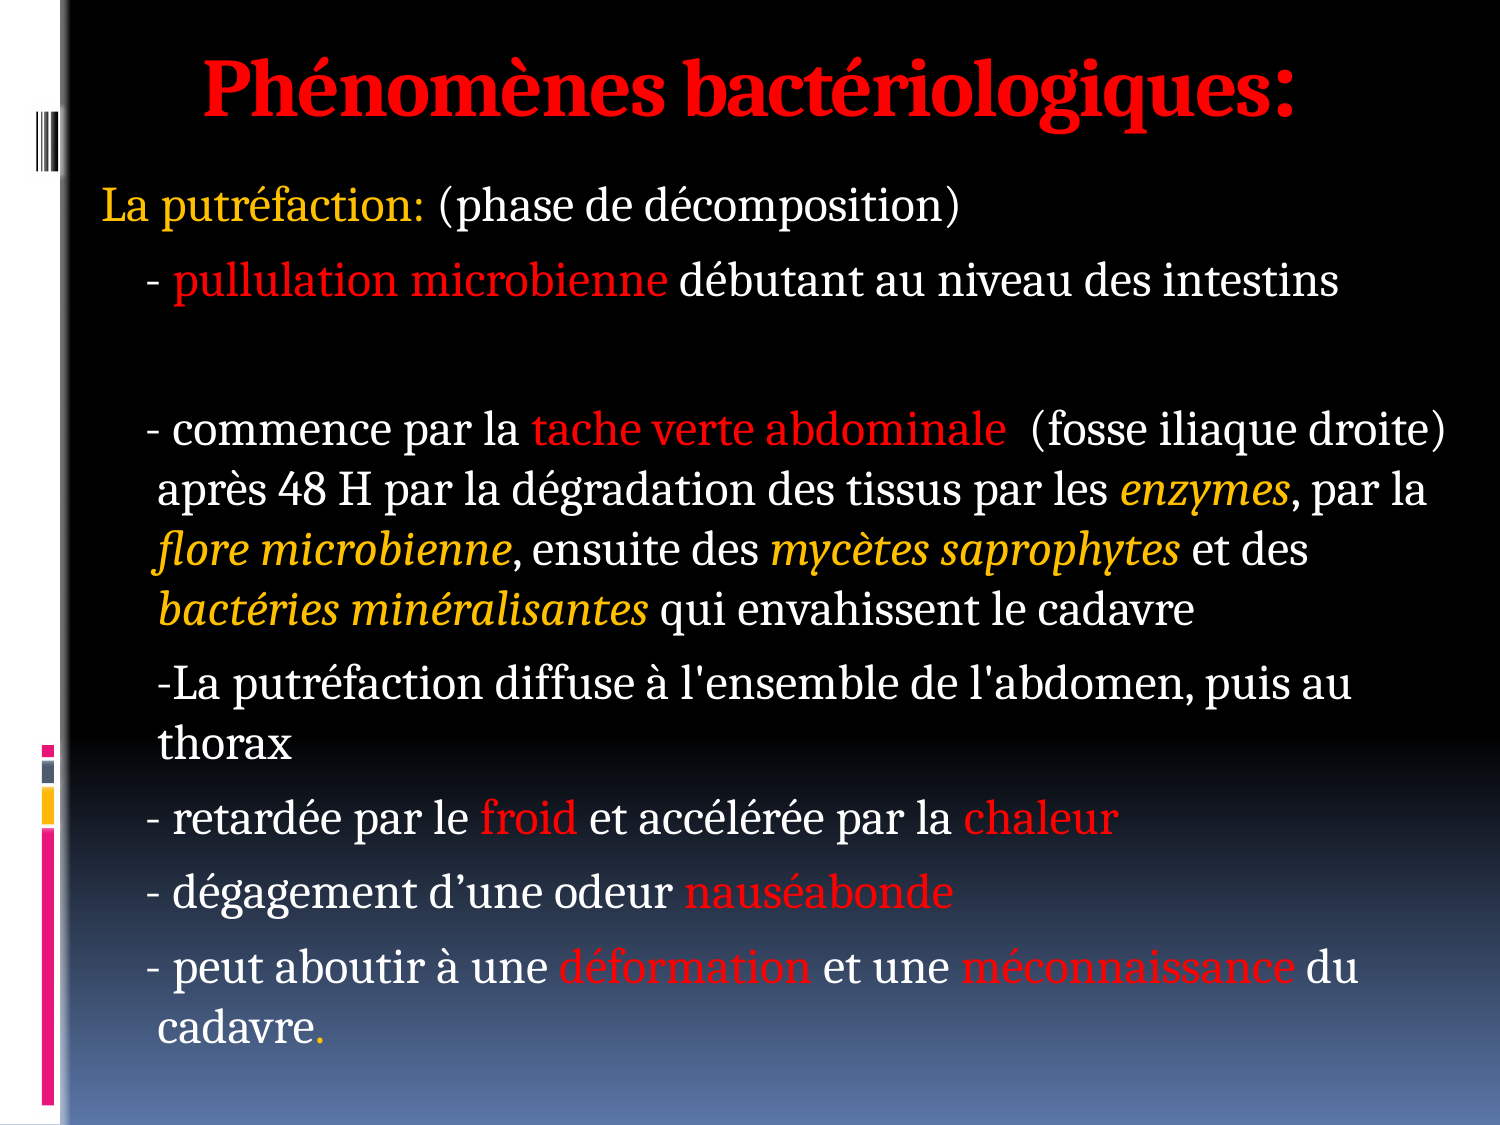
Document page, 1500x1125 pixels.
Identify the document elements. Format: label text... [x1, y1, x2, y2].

title Phénomènes bactériologiques: [75, 45, 1425, 150]
list La putréfaction: (phase de décomposition) - pullulation microbienne débutant au niveau des intestins - commence par la tache verte abdominale (fosse iliaque droite) après 48 H par la dégradation des tissus par les enzymes, par la flore microbienne, ensuite des mycètes saprophytes et des bactéries minéralisantes qui envahissent le cadavre -La putréfaction diffuse à l'ensemble de l'abdomen, puis au thorax - retardée par le froid et accélérée par la chaleur - dégagement d’une odeur nauséabonde - peut aboutir à une déformation et une méconnaissance du cadavre. [75, 164, 1500, 1067]
